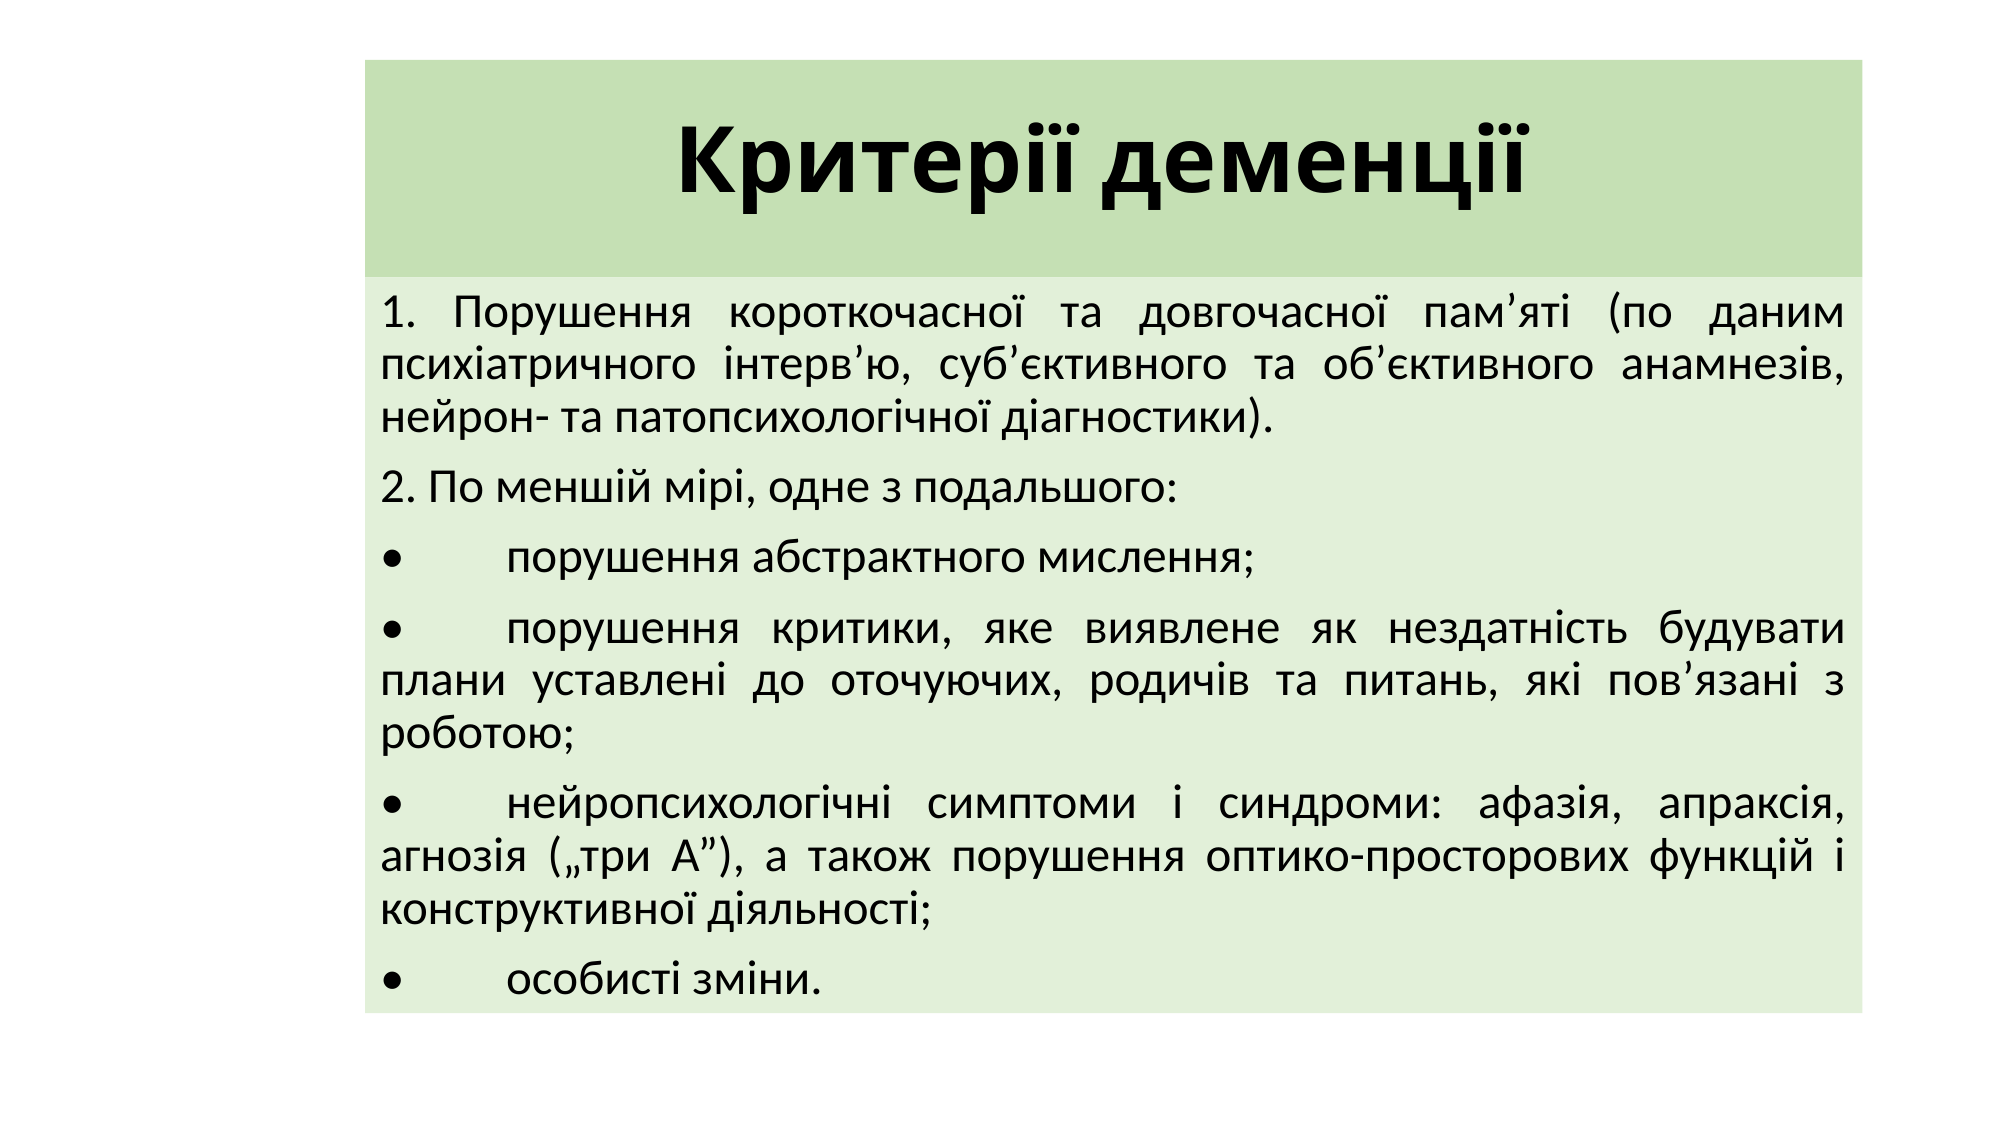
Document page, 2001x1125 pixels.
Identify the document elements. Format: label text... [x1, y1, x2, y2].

title Критерії деменції [365, 59, 1863, 277]
list 1. Порушення короткочасної та довгочасної пам’яті (по даним психіатричного інтерв’ю, суб’єктивного та об’єктивного анамнезів, нейрон- та патопсихологічної діагностики). 2. По меншій мірі, одне з подальшого: • порушення абстрактного мислення; • порушення критики, яке виявлене як нездатність будувати плани уставлені до оточуючих, родичів та питань, які пов’язані з роботою; • нейропсихологічні симптоми і синдроми: афазія, апраксія, агнозія („три А”), а також порушення оптико-просторових функцій і конструктивної діяльності; • особисті зміни. [365, 277, 1863, 1014]
